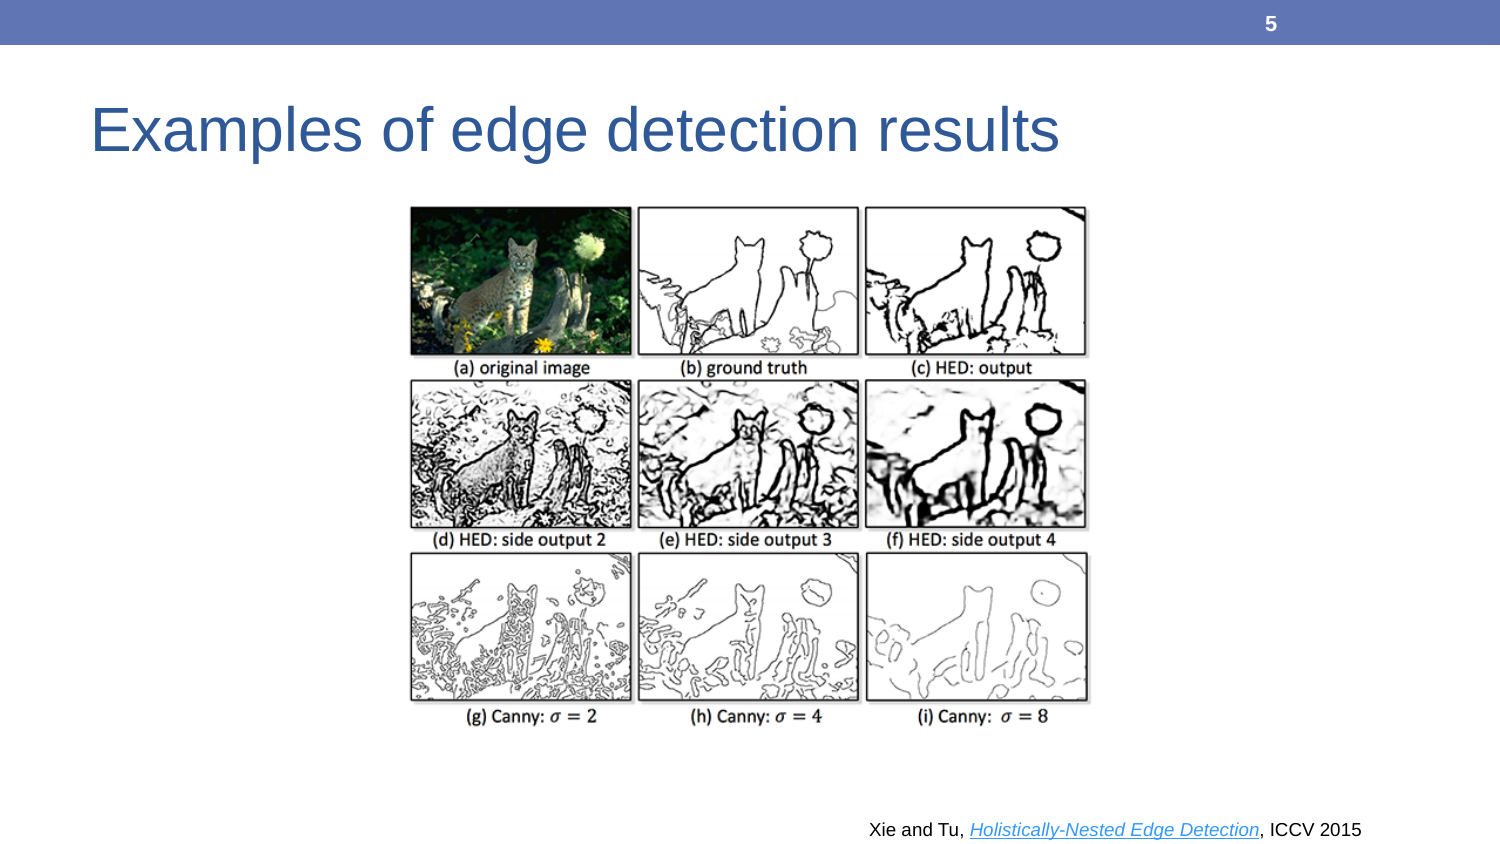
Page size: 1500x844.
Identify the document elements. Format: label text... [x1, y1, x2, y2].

title Examples of edge detection results [75, 65, 1425, 188]
text_box Xie and Tu, Holistically-Nested Edge Detection, ICCV 2015 [854, 810, 1377, 844]
picture [398, 195, 1102, 731]
slide_number 5 [1250, 2, 1425, 43]
